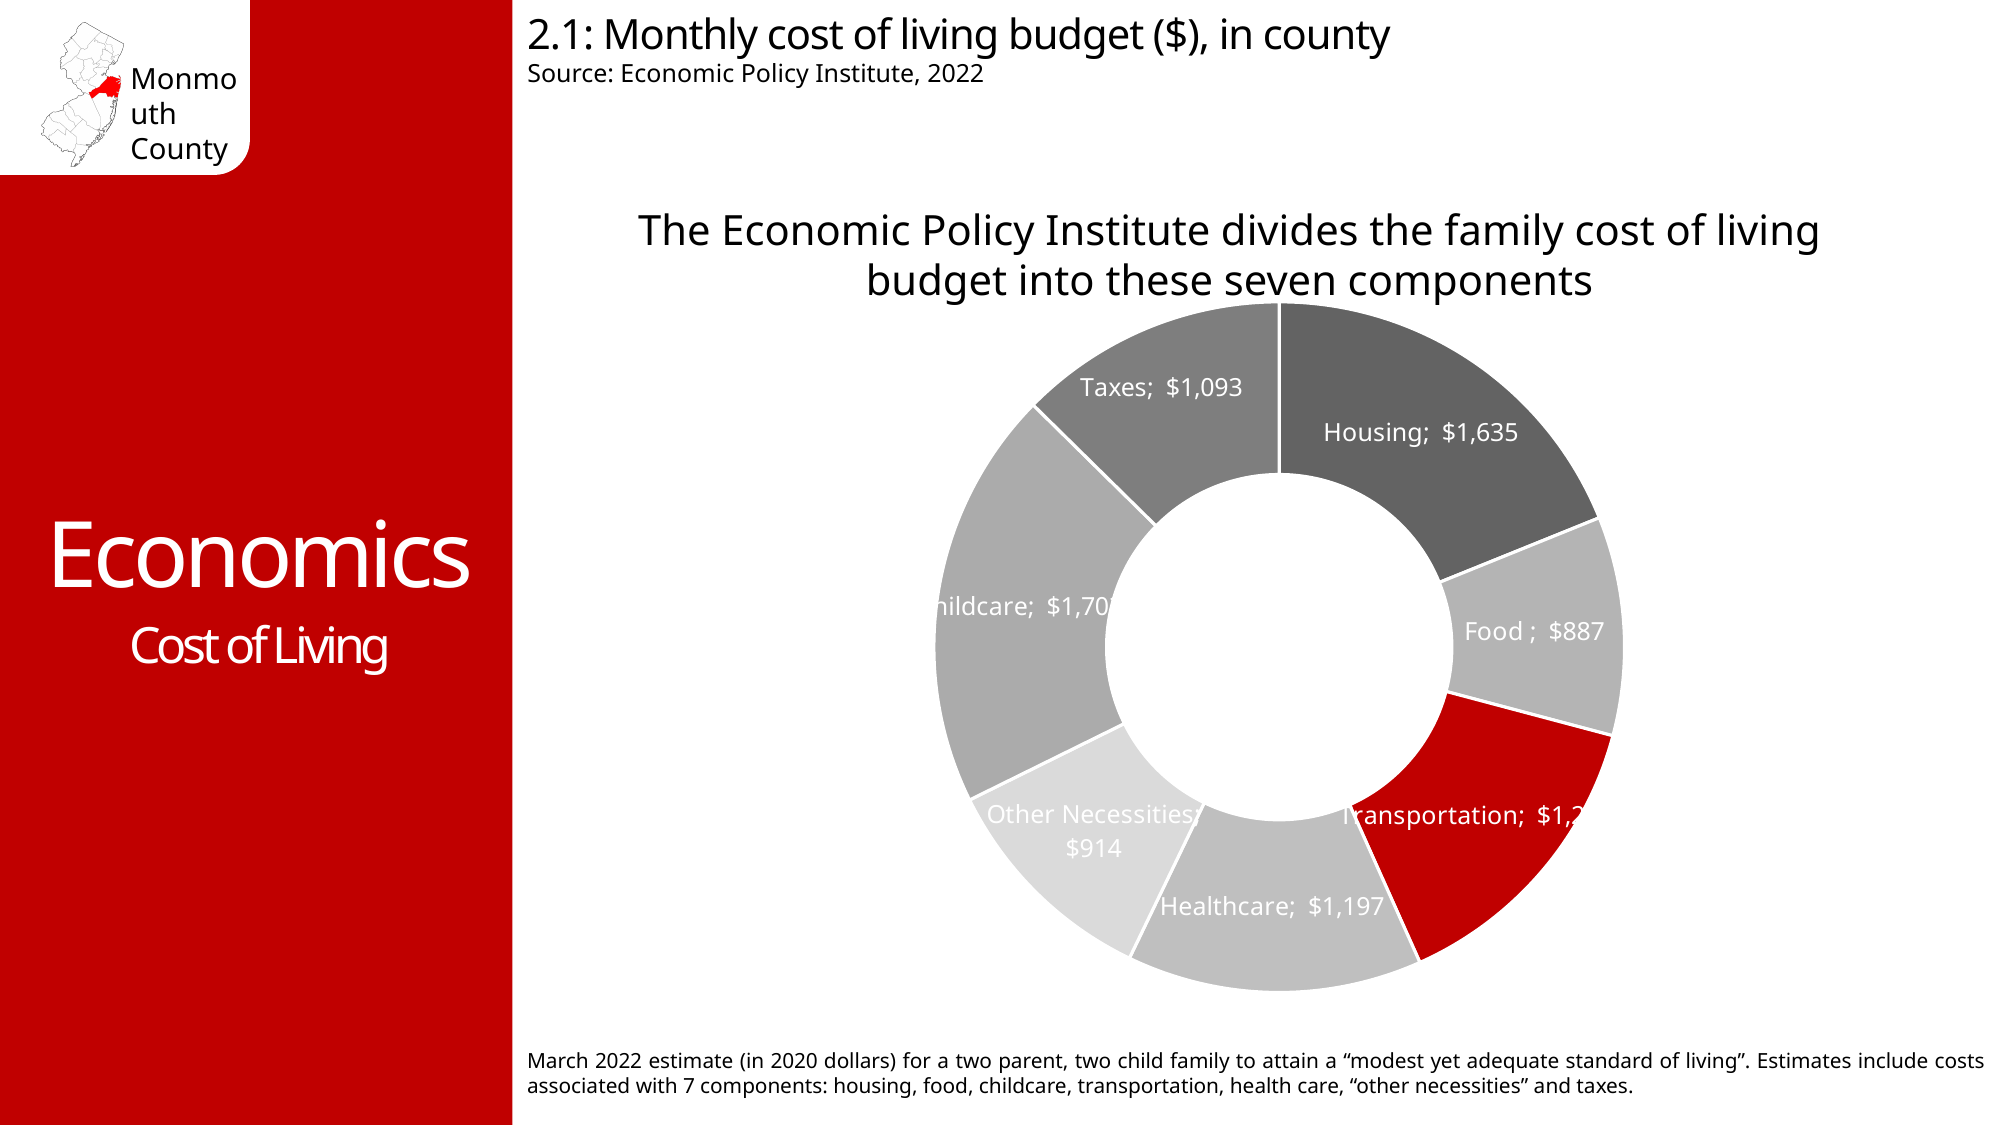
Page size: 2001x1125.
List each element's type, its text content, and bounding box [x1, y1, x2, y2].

text_box Source: Economic Policy Institute, 2022 [512, 50, 1891, 95]
text_box Cost of Living [4, 571, 517, 723]
picture [41, 22, 124, 167]
chart [749, 287, 1788, 1008]
text_box Economics [3, 483, 517, 634]
text_box 2.1: Monthly cost of living budget ($), in county [512, 0, 1992, 65]
text_box March 2022 estimate (in 2020 dollars) for a two parent, two child family to attain a “modest yet adequate standard of living”. Estimates include costs associated with 7 components: housing, food, childcare, transportation, health care, “other necessities” and taxes. [512, 1021, 2000, 1125]
text_box The Economic Policy Institute divides the family cost of living budget into these seven components [584, 196, 1875, 312]
